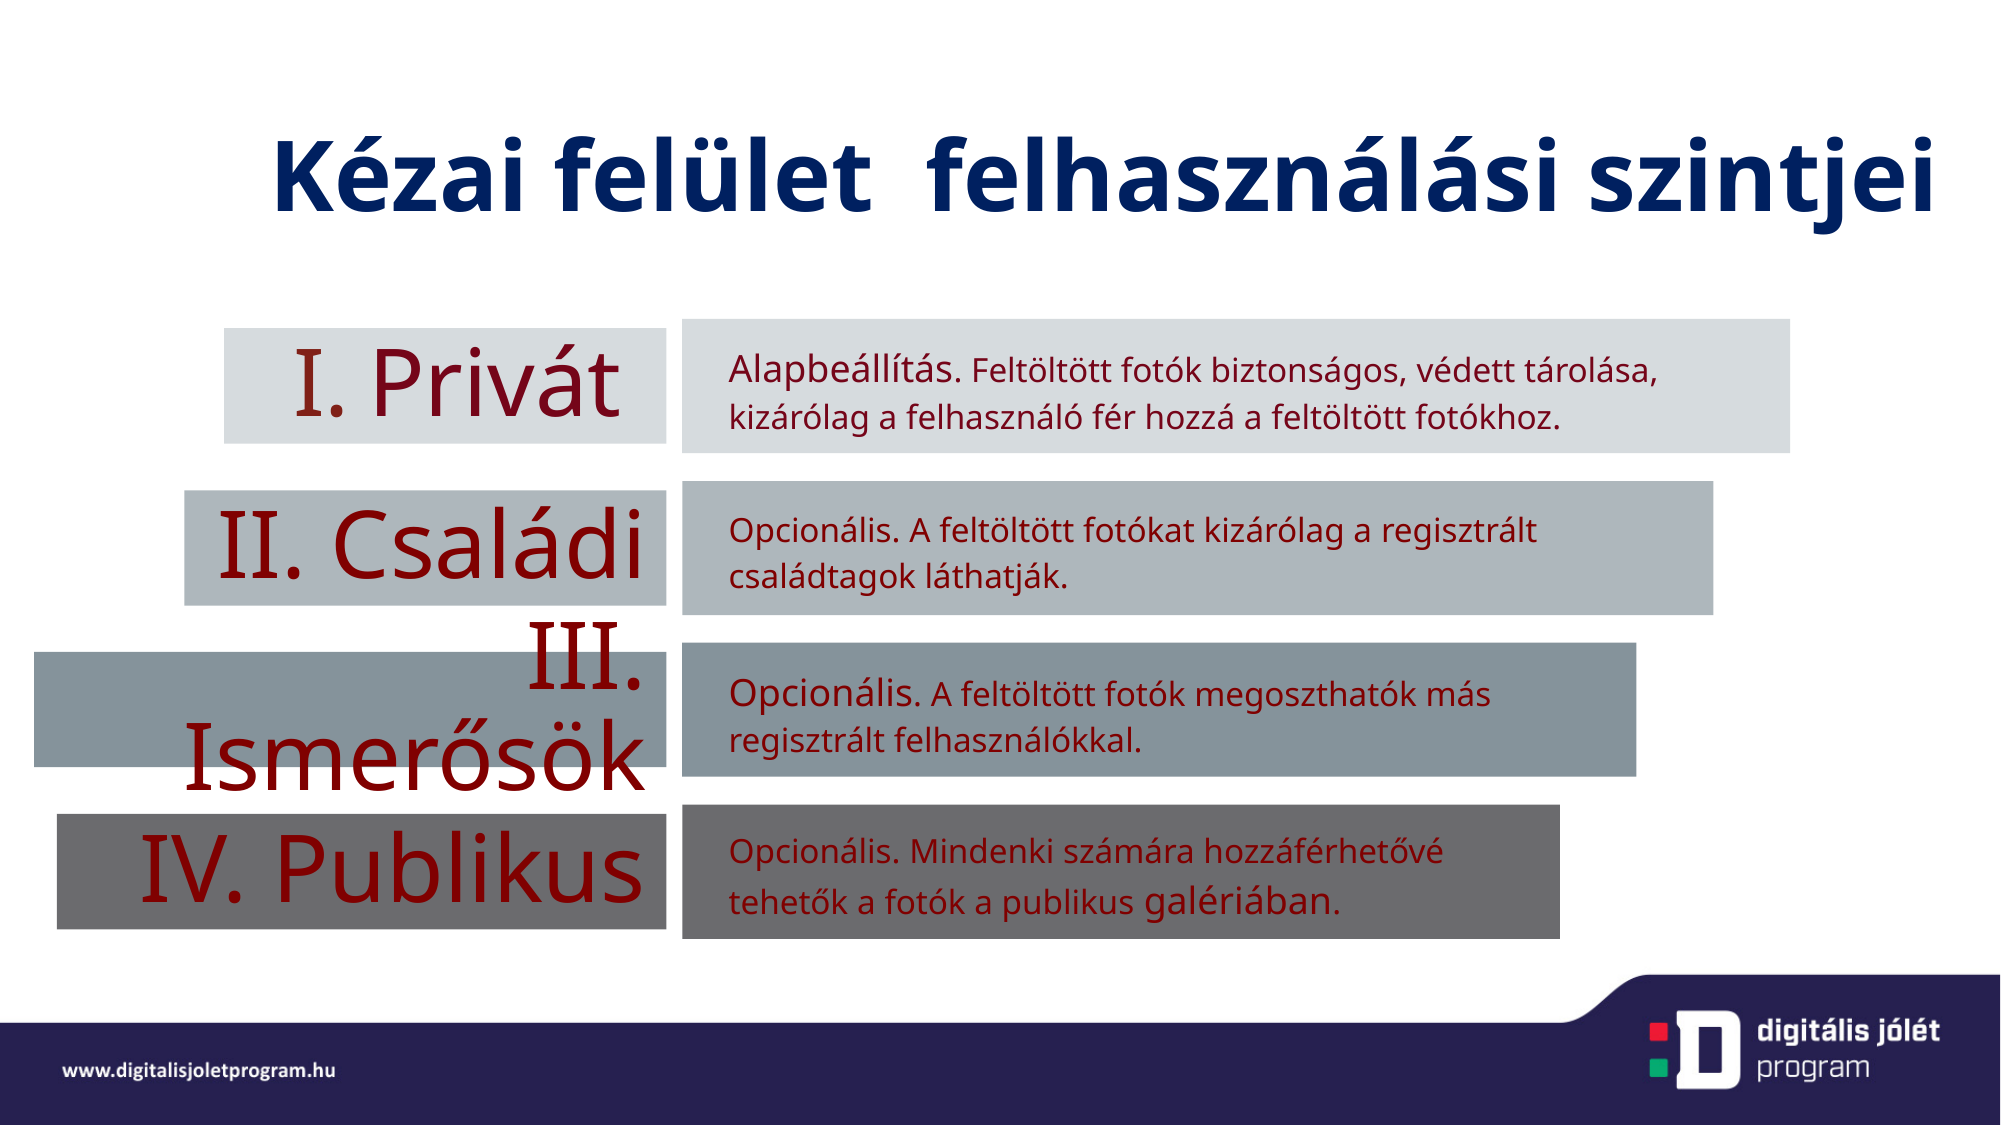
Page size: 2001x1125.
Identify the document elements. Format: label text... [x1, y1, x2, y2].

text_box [56, 804, 1560, 939]
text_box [184, 481, 1714, 616]
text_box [224, 318, 1791, 454]
title Kézai felület felhasználási szintjei [254, 113, 1980, 241]
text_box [33, 642, 1637, 777]
picture [0, 0, 2001, 1125]
